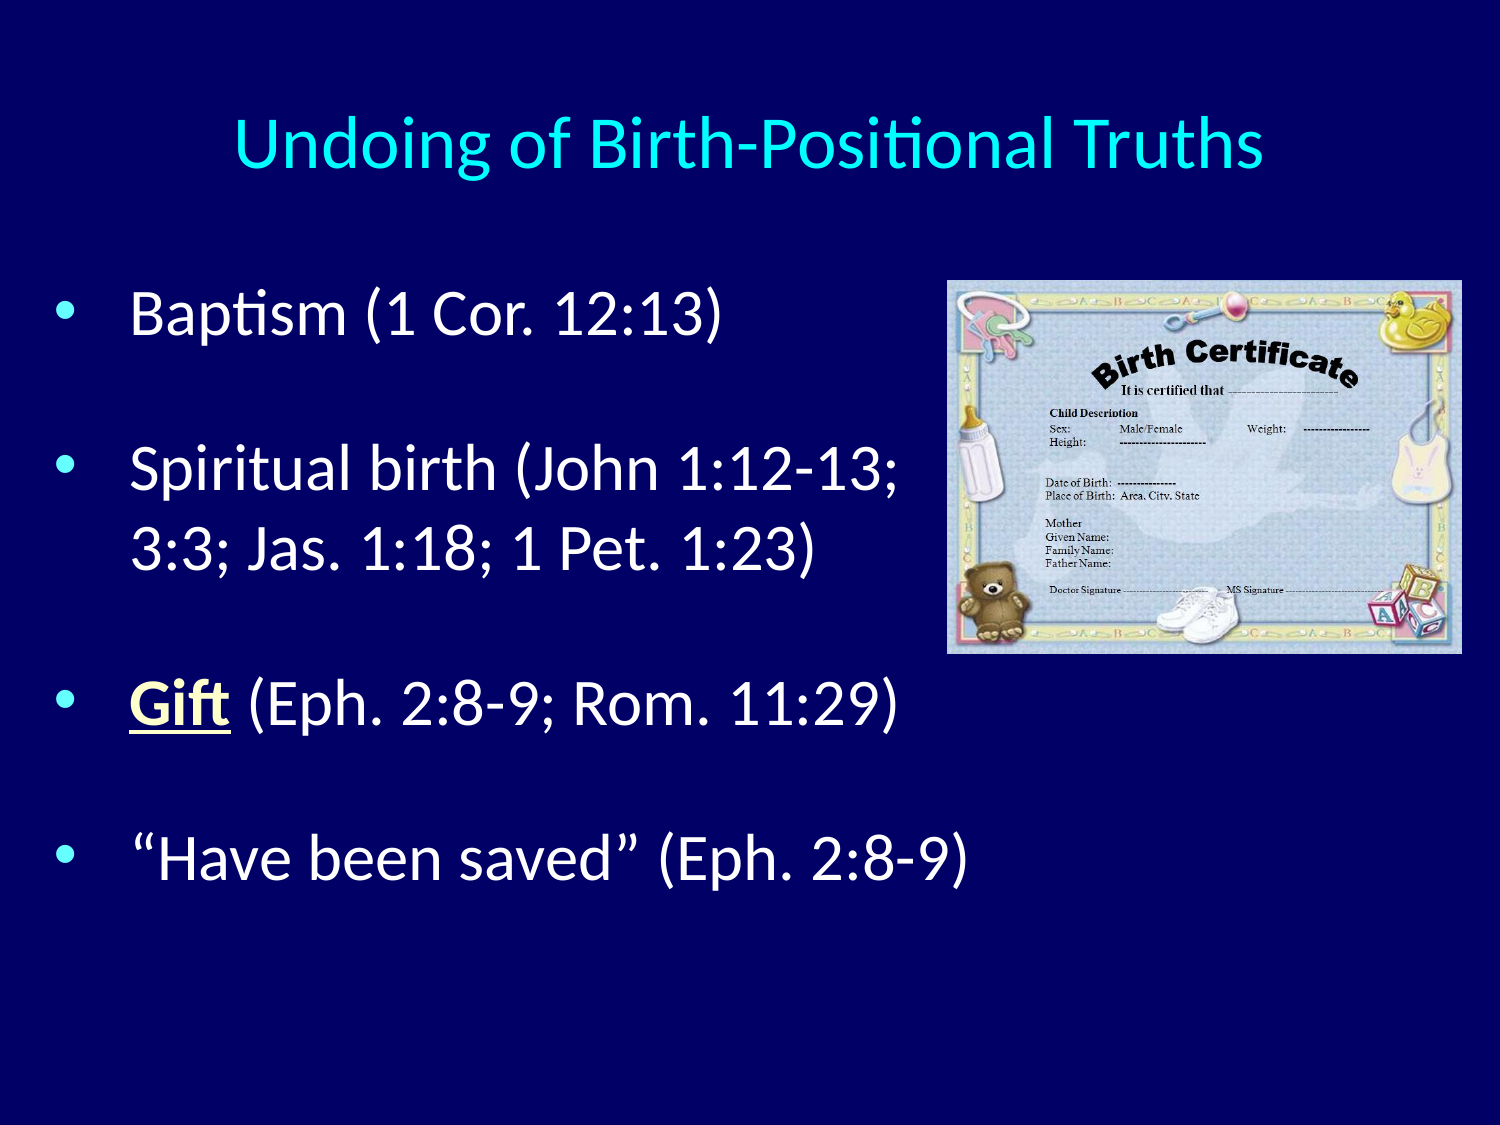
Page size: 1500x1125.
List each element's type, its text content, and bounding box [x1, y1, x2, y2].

title Undoing of Birth-Positional Truths [75, 45, 1425, 233]
picture [947, 280, 1463, 655]
list Baptism (1 Cor. 12:13) Spiritual birth (John 1:12-13; 3:3; Jas. 1:18; 1 Pet. 1:23) Gift (Eph. 2:8-9; Rom. 11:29) “Have been saved” (Eph. 2:8-9) [38, 261, 993, 1027]
